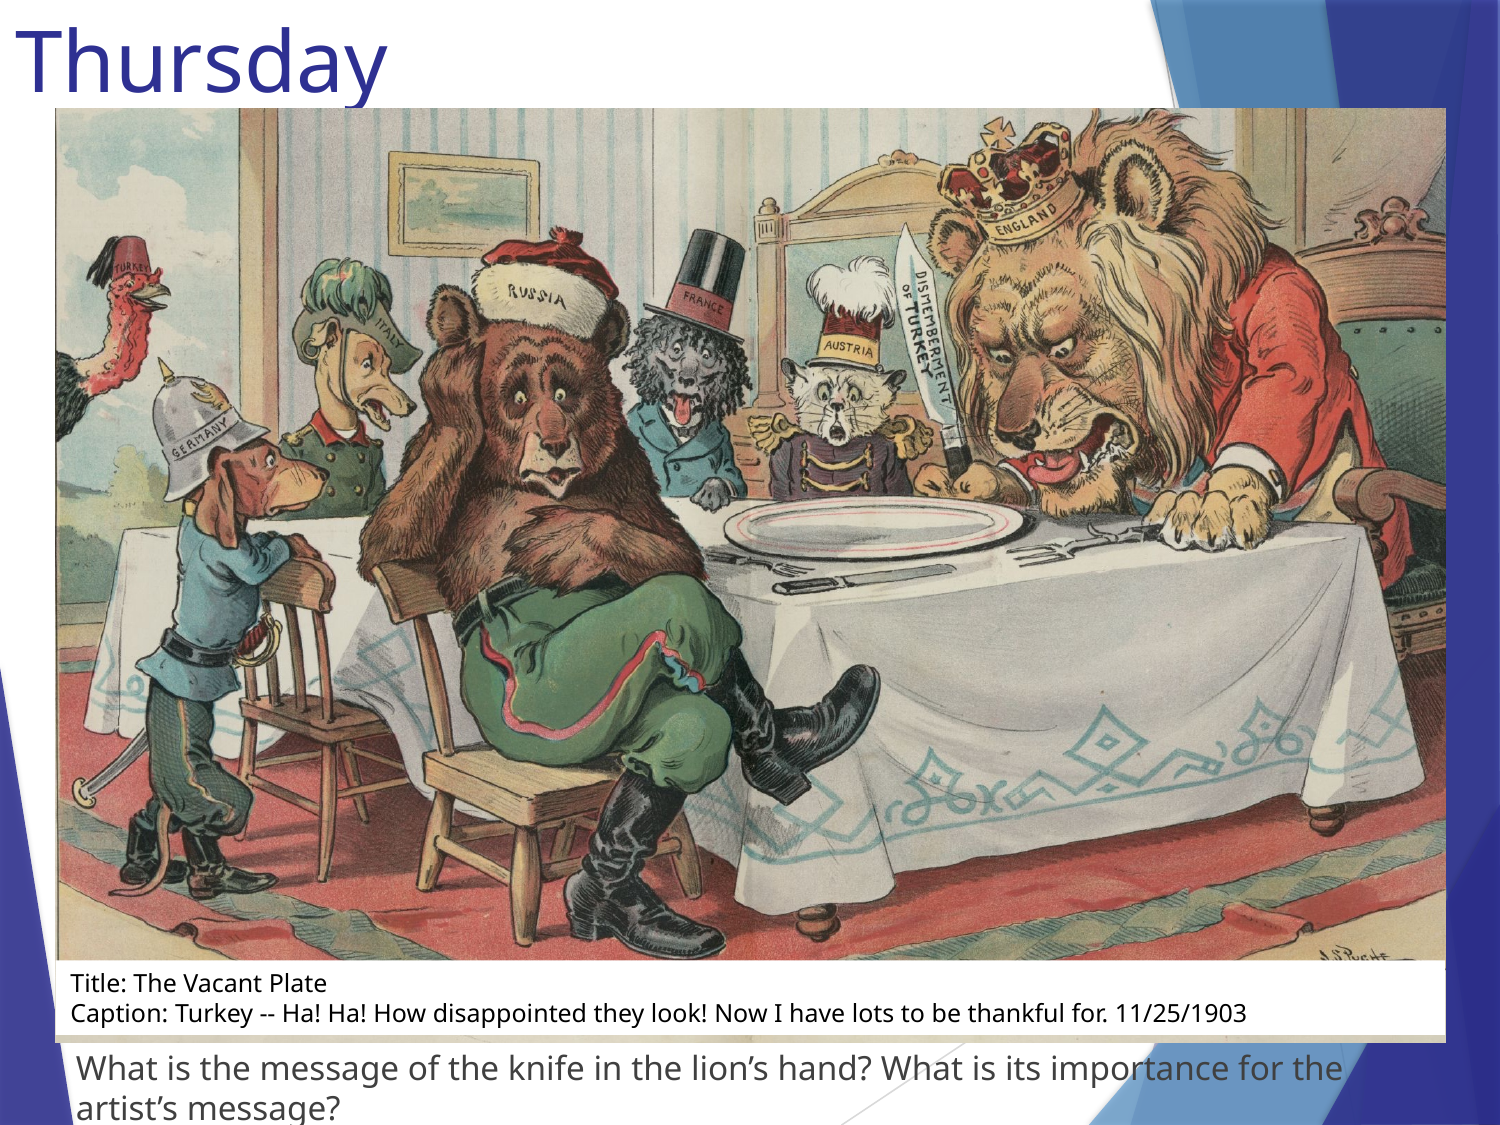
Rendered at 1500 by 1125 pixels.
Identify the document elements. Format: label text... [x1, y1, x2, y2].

list What is the message of the knife in the lion’s hand? What is its importance for the artist’s message? [60, 1051, 1411, 1125]
text_box Thursday [0, 0, 1350, 188]
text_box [55, 107, 1446, 1044]
